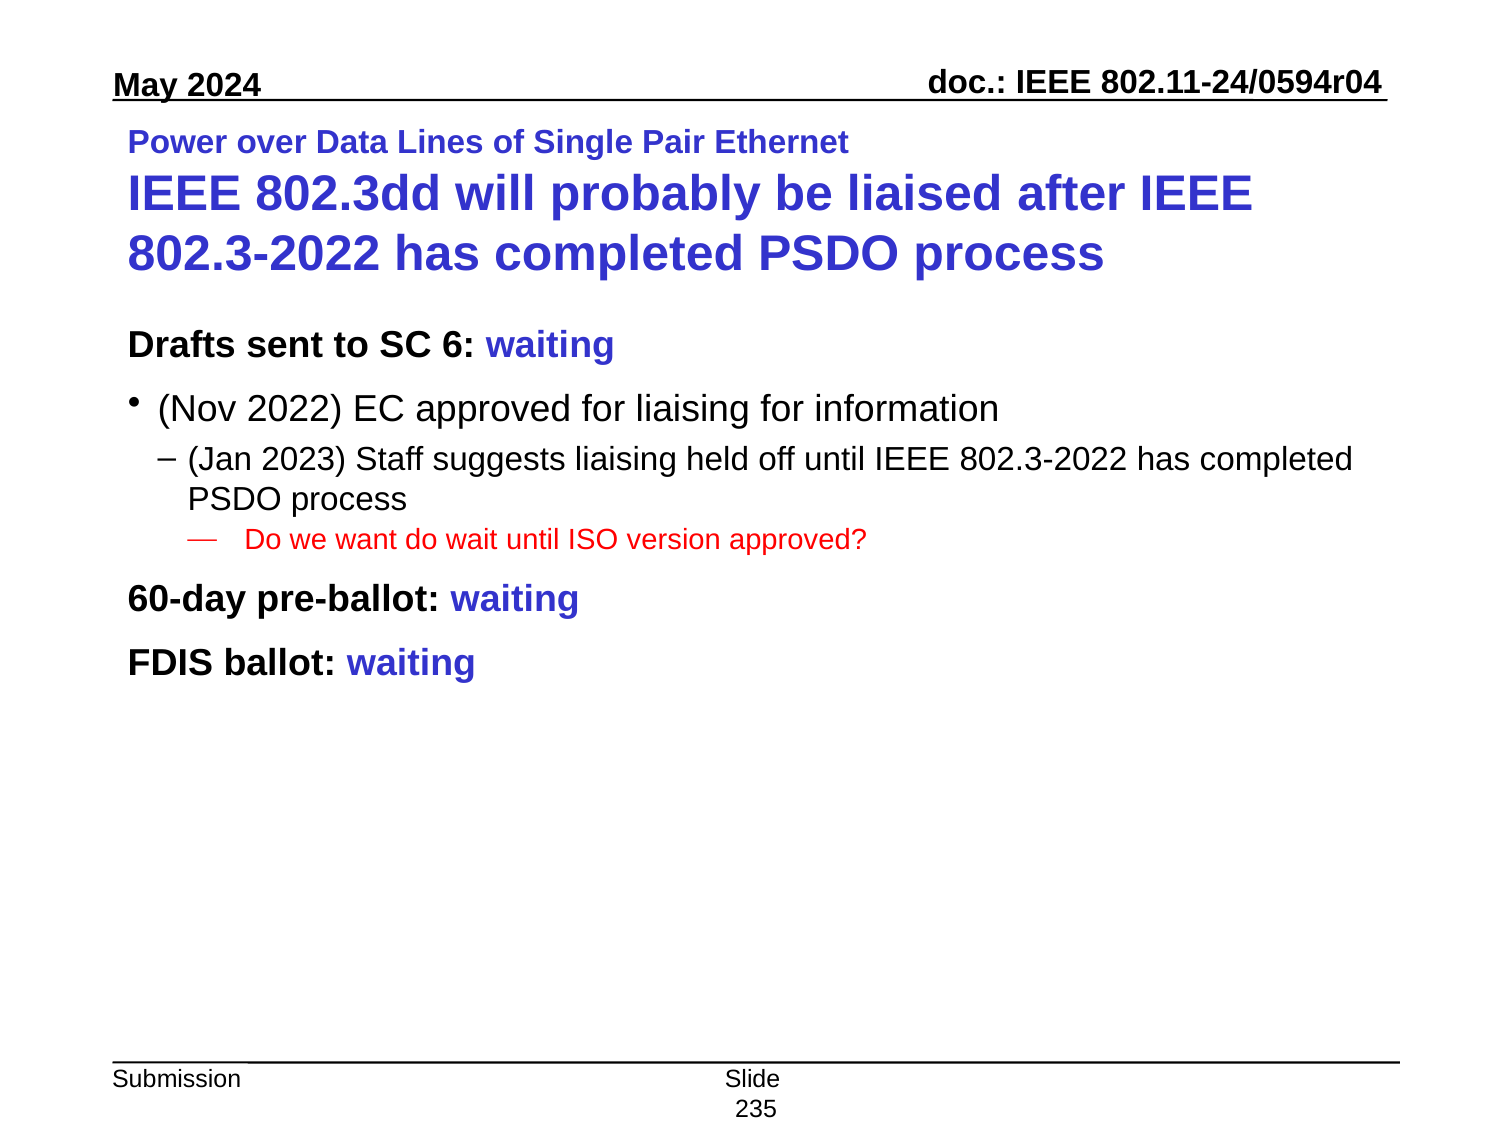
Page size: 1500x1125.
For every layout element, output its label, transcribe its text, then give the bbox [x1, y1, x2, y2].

slide_number Slide 235 [709, 1061, 803, 1093]
list Drafts sent to SC 6: waiting (Nov 2022) EC approved for liaising for information (Jan 2023) Staff suggests liaising held off until IEEE 802.3-2022 has completed PSDO process Do we want do wait until ISO version approved? 60-day pre-ballot: waiting FDIS ballot: waiting [112, 312, 1388, 988]
title Power over Data Lines of Single Pair Ethernet IEEE 802.3dd will probably be liaised after IEEE 802.3-2022 has completed PSDO process [112, 112, 1388, 288]
